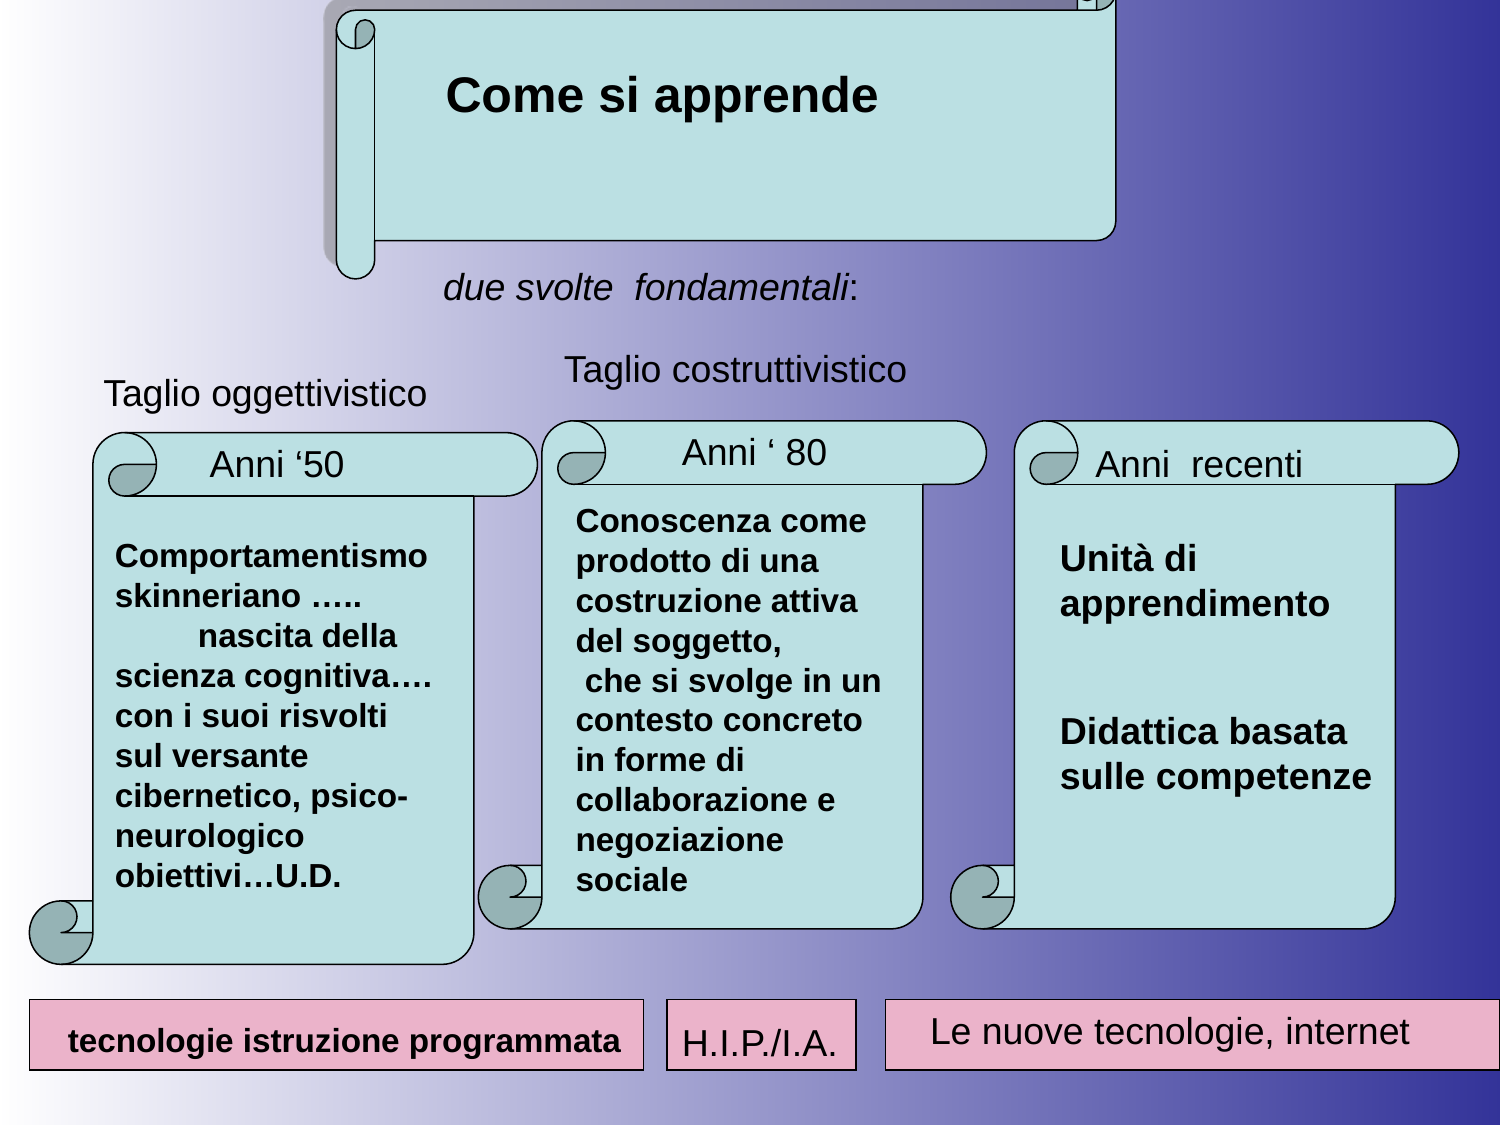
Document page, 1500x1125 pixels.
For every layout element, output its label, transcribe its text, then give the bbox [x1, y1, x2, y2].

text_box [29, 939, 34, 951]
text_box Unità di apprendimento Didattica basata sulle competenze [1045, 527, 1388, 805]
text_box [478, 420, 987, 929]
text_box Taglio oggettivistico [88, 361, 561, 422]
text_box Anni ‘50 [194, 432, 467, 493]
text_box Comportamentismo skinneriano ….. nascita della scienza cognitiva…. con i suoi risvolti sul versante cibernetico, psico-neurologico obiettivi…U.D. [100, 527, 455, 902]
text_box Come si apprende [430, 54, 1081, 130]
text_box [29, 432, 538, 965]
text_box [885, 999, 1500, 1071]
text_box H.I.P./I.A. [667, 1011, 869, 1072]
text_box due svolte fondamentali: [312, 255, 1046, 316]
text_box [950, 420, 1452, 929]
text_box tecnologie istruzione programmata [53, 1011, 656, 1067]
text_box [336, 0, 1116, 255]
text_box Conoscenza come prodotto di una costruzione attiva del soggetto, che si svolge in un contesto concreto in forme di collaborazione e negoziazione sociale [560, 491, 916, 906]
text_box Anni ‘ 80 [667, 420, 928, 481]
text_box [29, 822, 92, 926]
text_box Le nuove tecnologie, internet [915, 999, 1471, 1060]
text_box [29, 999, 644, 1071]
text_box [469, 822, 1412, 951]
text_box [667, 999, 857, 1011]
text_box Taglio costruttivistico [549, 337, 1022, 398]
text_box Anni recenti [1080, 432, 1459, 493]
